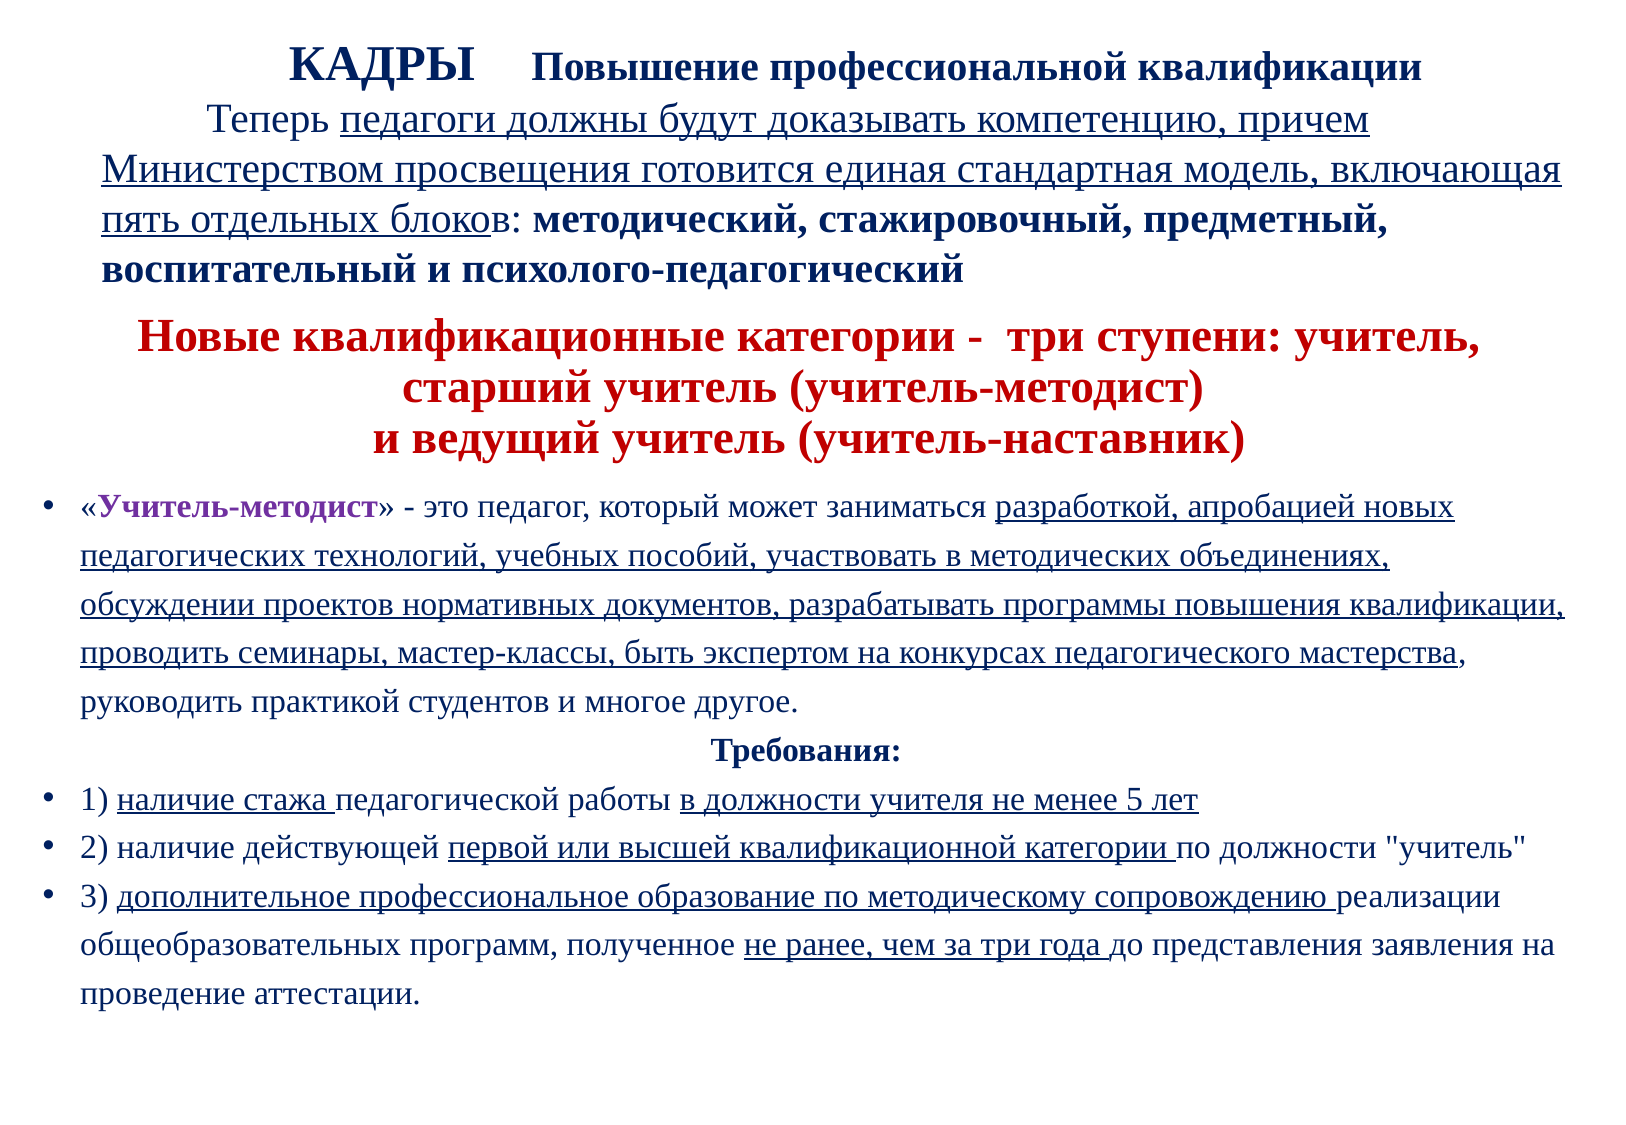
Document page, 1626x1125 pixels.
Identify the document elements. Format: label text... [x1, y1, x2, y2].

title Новые квалификационные категории - три ступени: учитель, старший учитель (учитель-методист) и ведущий учитель (учитель-наставник) [108, 302, 1511, 468]
list «Учитель-методист» - это педагог, который может заниматься разработкой, апробацией новых педагогических технологий, учебных пособий, участвовать в методических объединениях, обсуждении проектов нормативных документов, разрабатывать программы повышения квалификации, проводить семинары, мастер-классы, быть экспертом на конкурсах педагогического мастерства, руководить практикой студентов и многое другое. Требования: 1) наличие стажа педагогической работы в должности учителя не менее 5 лет 2) наличие действующей первой или высшей квалификационной категории по должности "учитель" 3) дополнительное профессиональное образование по методическому сопровождению реализации общеобразовательных программ, полученное не ранее, чем за три года до представления заявления на проведение аттестации. [27, 468, 1585, 1088]
text_box КАДРЫ Повышение профессиональной квалификации Теперь педагоги должны будут доказывать компетенцию, причем Министерством просвещения готовится единая стандартная модель, включающая пять отдельных блоков: методический, стажировочный, предметный, воспитательный и психолого-педагогический [86, 23, 1625, 298]
